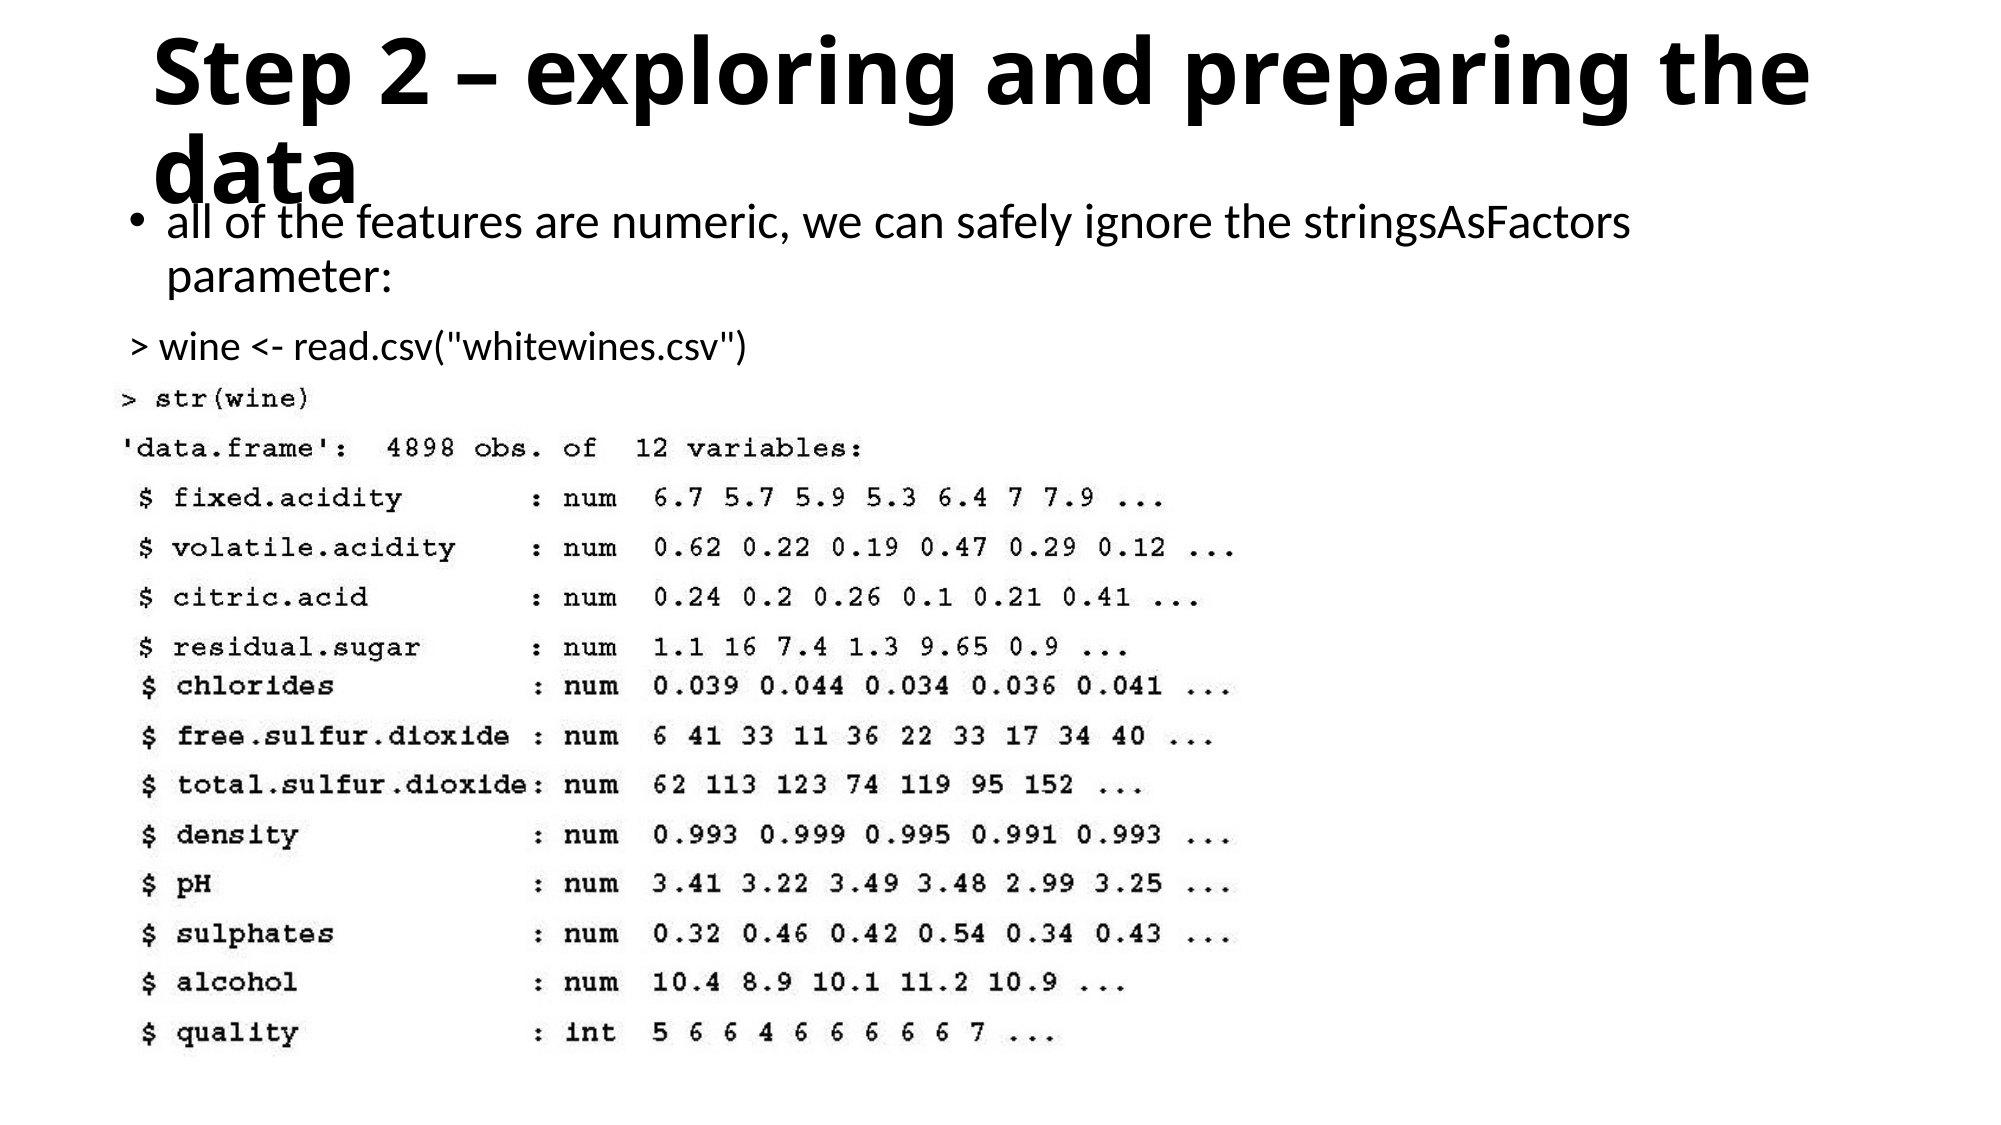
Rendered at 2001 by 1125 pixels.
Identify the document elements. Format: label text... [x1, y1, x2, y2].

title Step 2 – exploring and preparing the data [137, 59, 1863, 188]
picture [113, 382, 1243, 1058]
list all of the features are numeric, we can safely ignore the stringsAsFactors parameter: > wine <- read.csv("whitewines.csv") [113, 188, 1839, 902]
